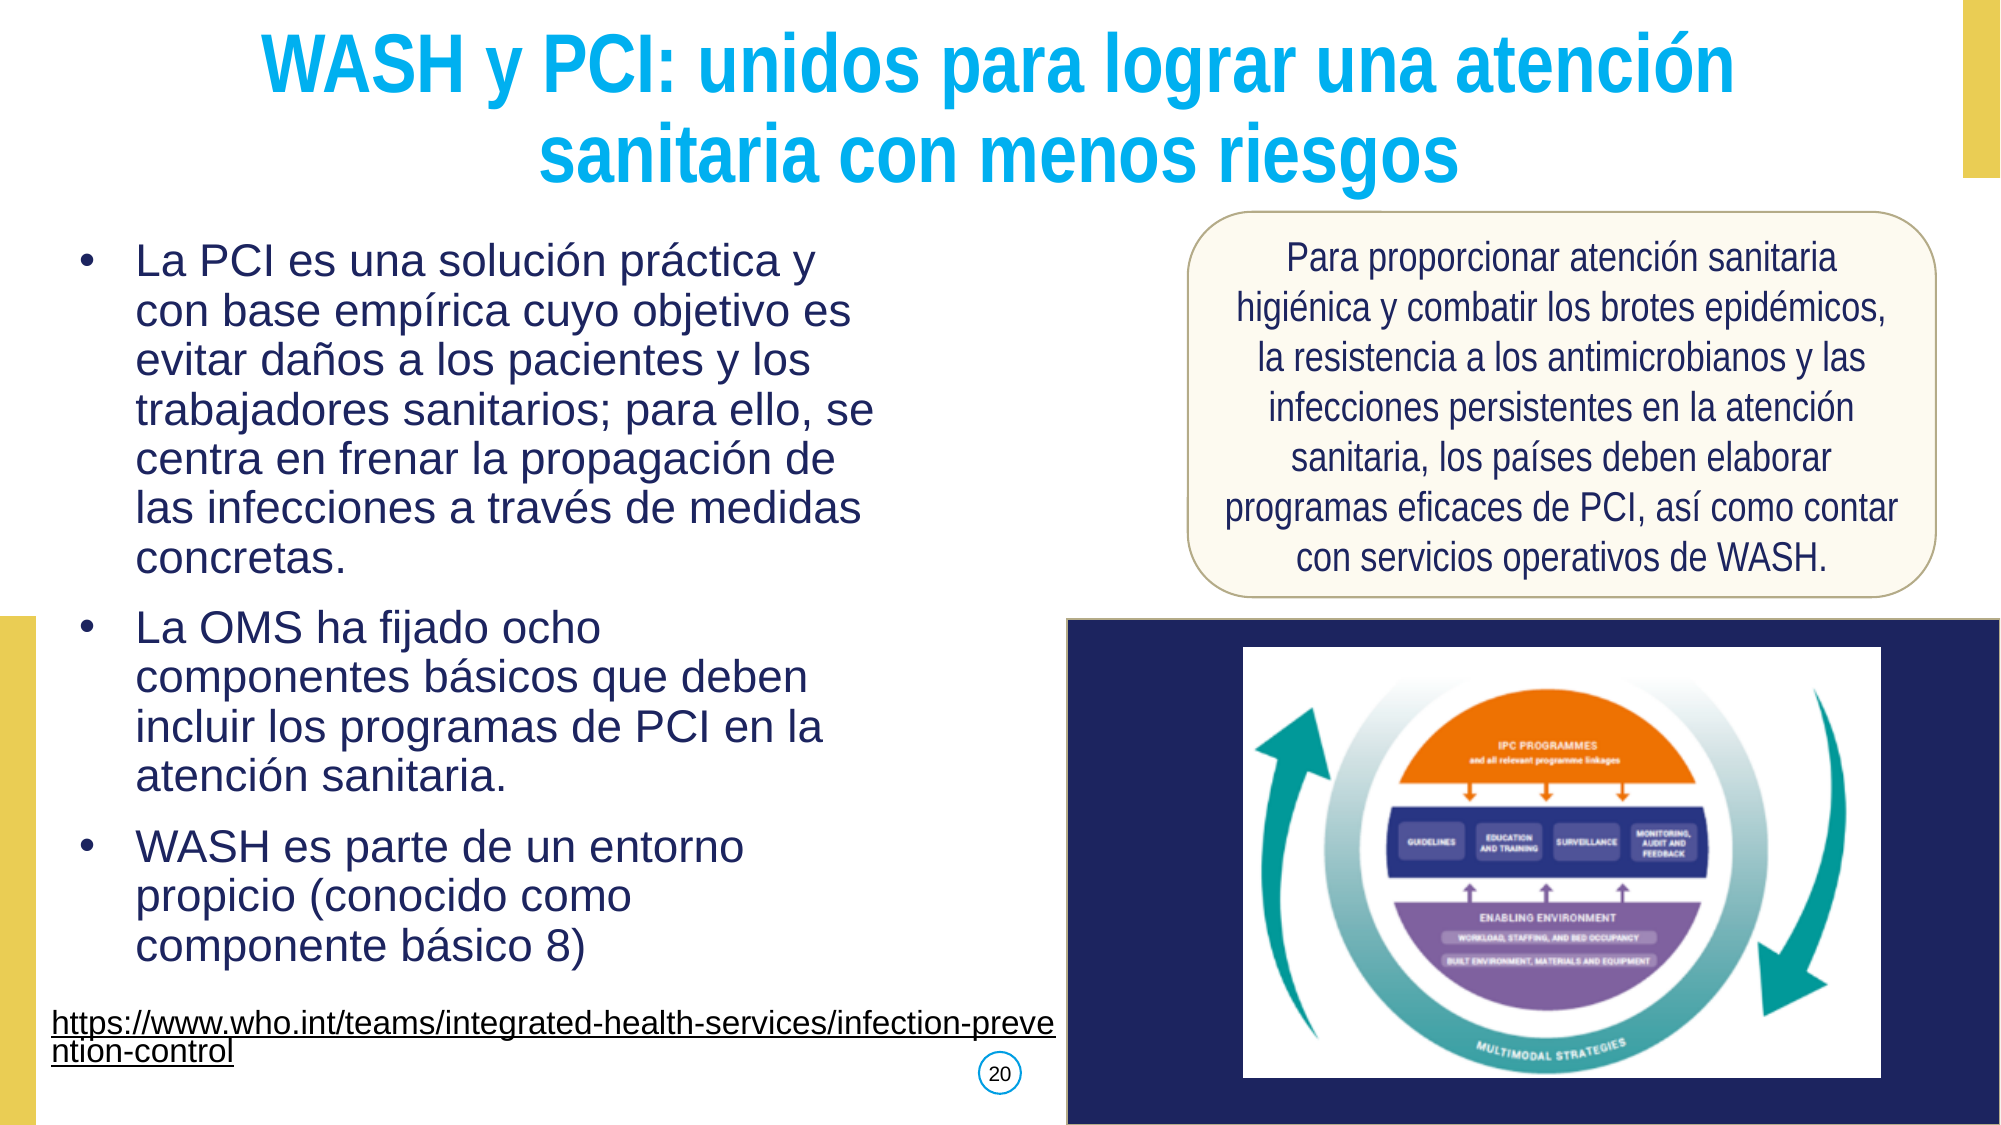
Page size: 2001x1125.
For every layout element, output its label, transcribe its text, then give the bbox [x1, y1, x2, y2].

text_box https://www.who.int/teams/integrated-health-services/infection-prevention-control [36, 997, 1073, 1024]
slide_number 20 [0, 1042, 2000, 1103]
list WASH y PCI: unidos para lograr una atención sanitaria con menos riesgos [137, 13, 1863, 132]
picture [1243, 647, 1881, 1079]
text_box Para proporcionar atención sanitaria higiénica y combatir los brotes epidémicos, la resistencia a los antimicrobianos y las infecciones persistentes en la atención sanitaria, los países deben elaborar programas eficaces de PCI, así como contar con servicios operativos de WASH. [1187, 211, 1936, 598]
list La PCI es una solución práctica y con base empírica cuyo objetivo es evitar daños a los pacientes y los trabajadores sanitarios; para ello, se centra en frenar la propagación de las infecciones a través de medidas concretas. La OMS ha fijado ocho componentes básicos que deben incluir los programas de PCI en la atención sanitaria. WASH es parte de un entorno propicio (conocido como componente básico 8) [64, 229, 897, 997]
